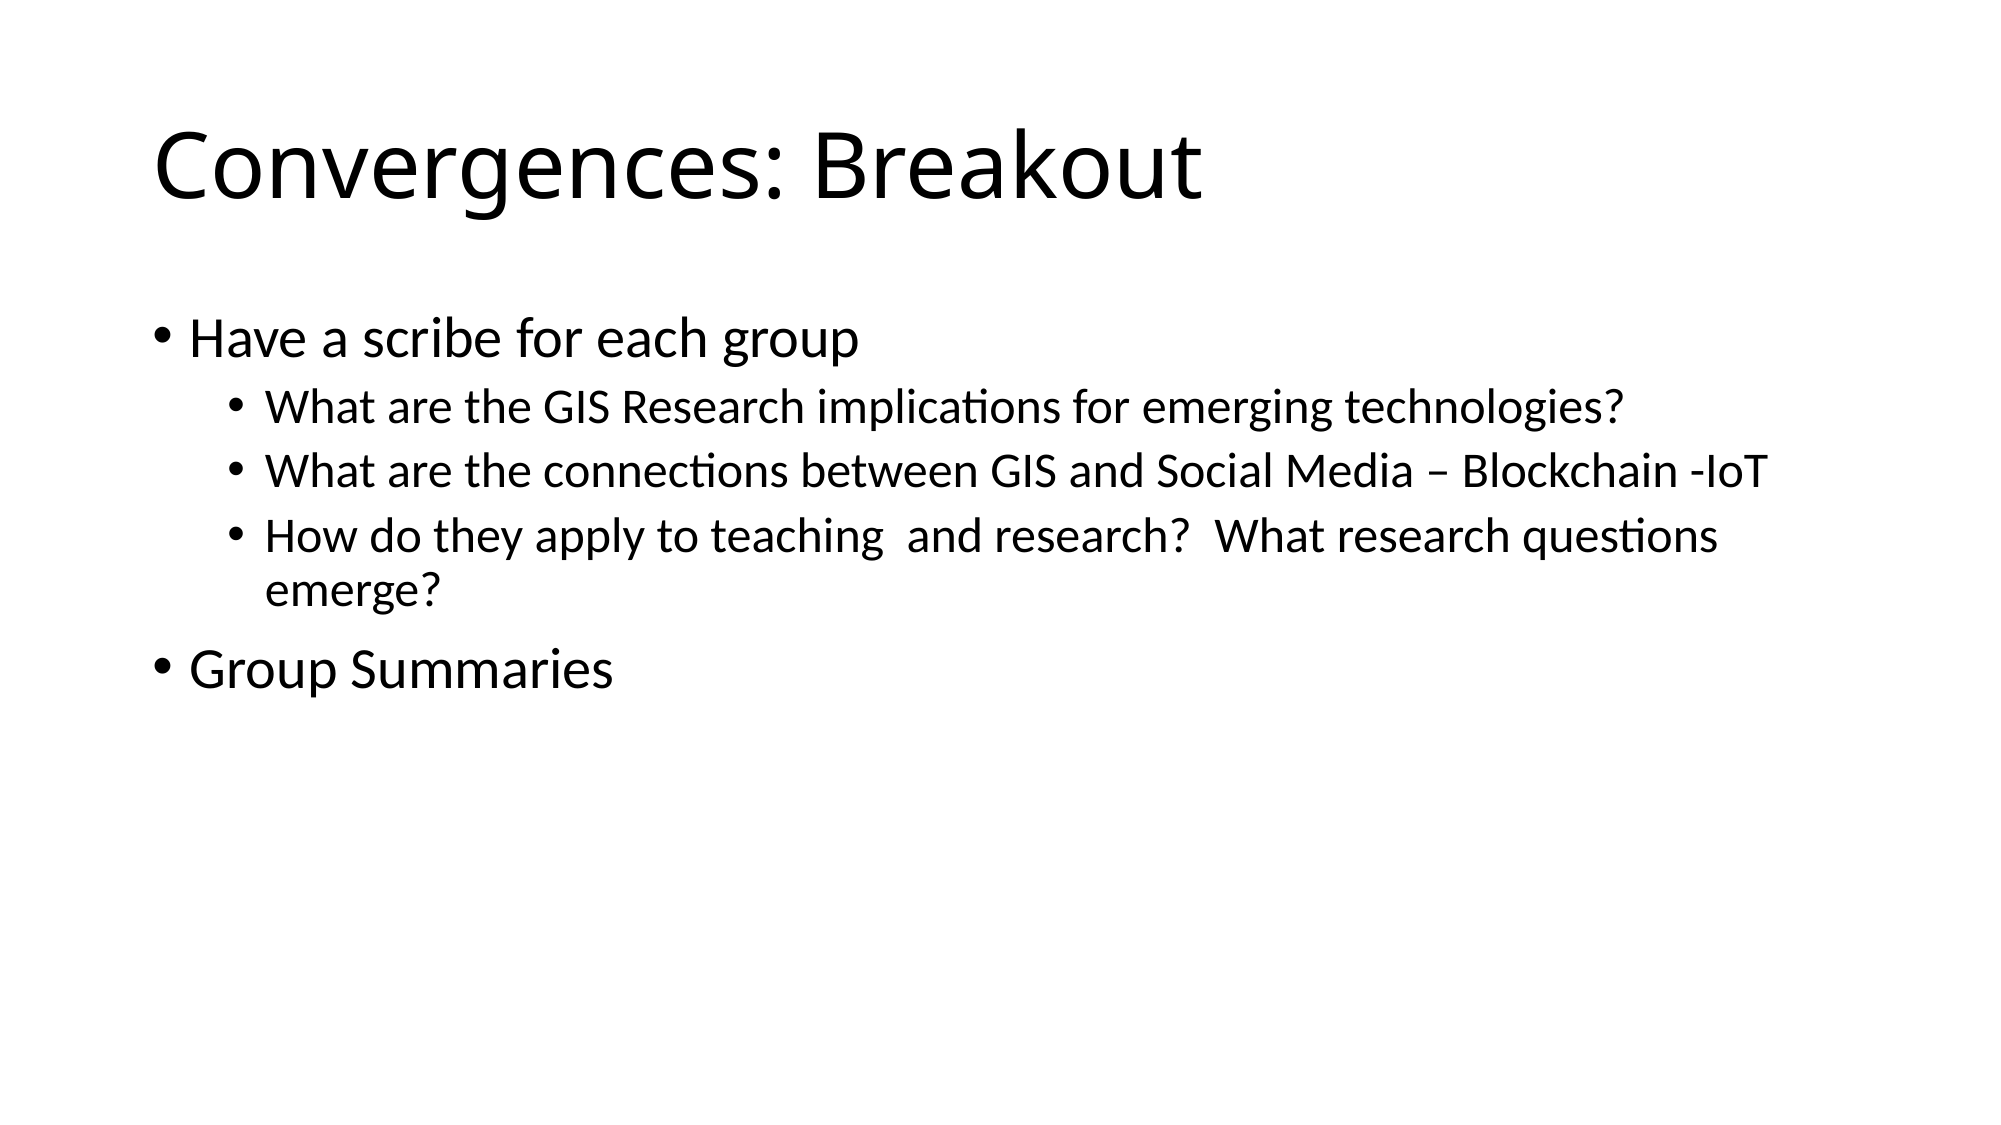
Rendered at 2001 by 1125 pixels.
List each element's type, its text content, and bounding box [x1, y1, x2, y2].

list Have a scribe for each group What are the GIS Research implications for emerging technologies? What are the connections between GIS and Social Media – Blockchain -IoT How do they apply to teaching and research? What research questions emerge? Group Summaries [137, 299, 1863, 1014]
title Convergences: Breakout [137, 59, 1863, 278]
